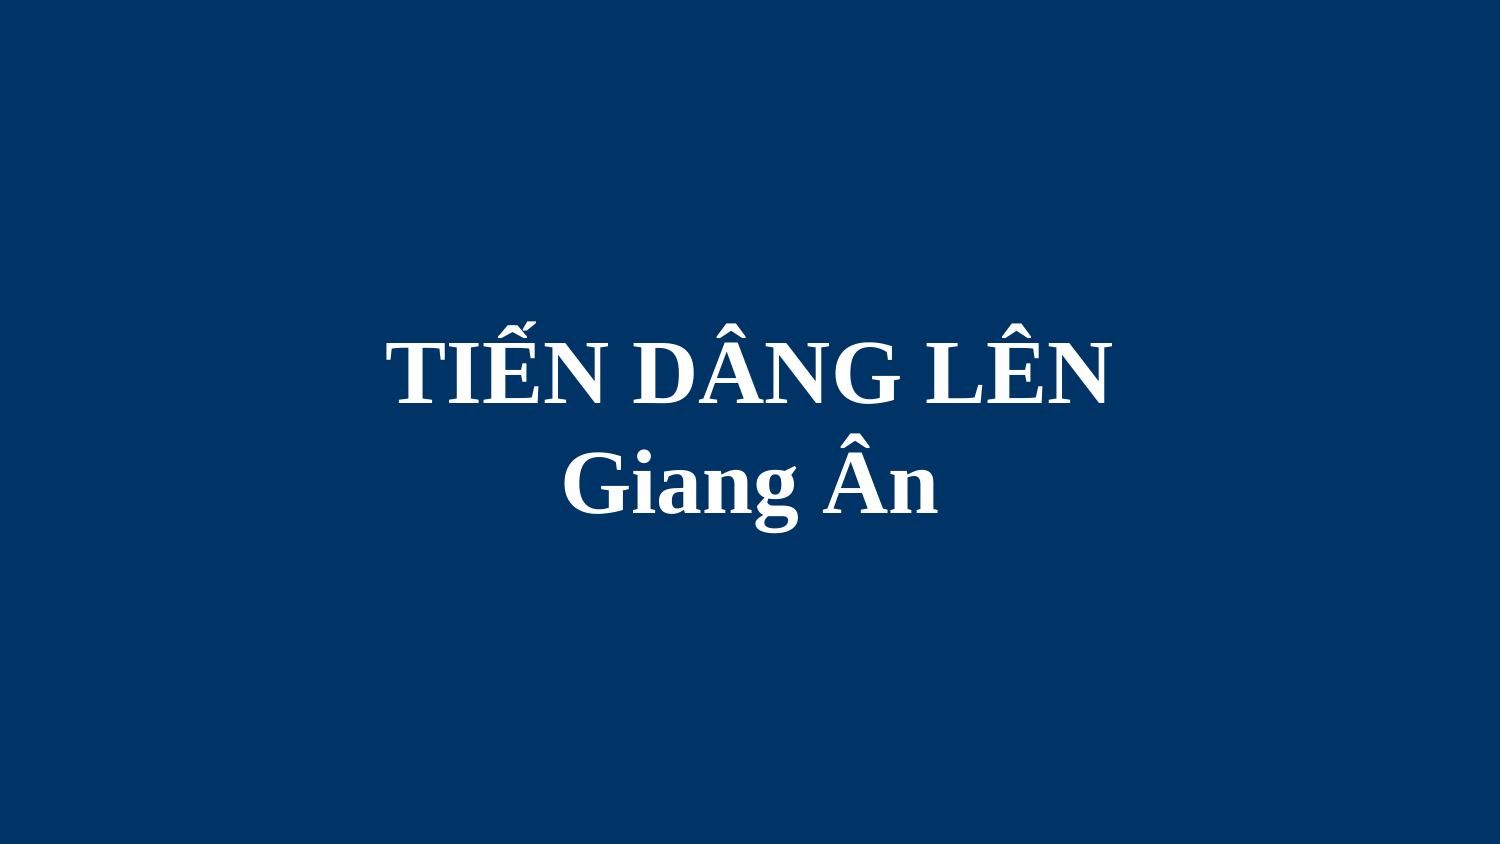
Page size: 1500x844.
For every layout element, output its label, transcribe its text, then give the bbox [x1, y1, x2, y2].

title TIẾN DÂNG LÊN Giang Ân [0, 0, 1500, 844]
